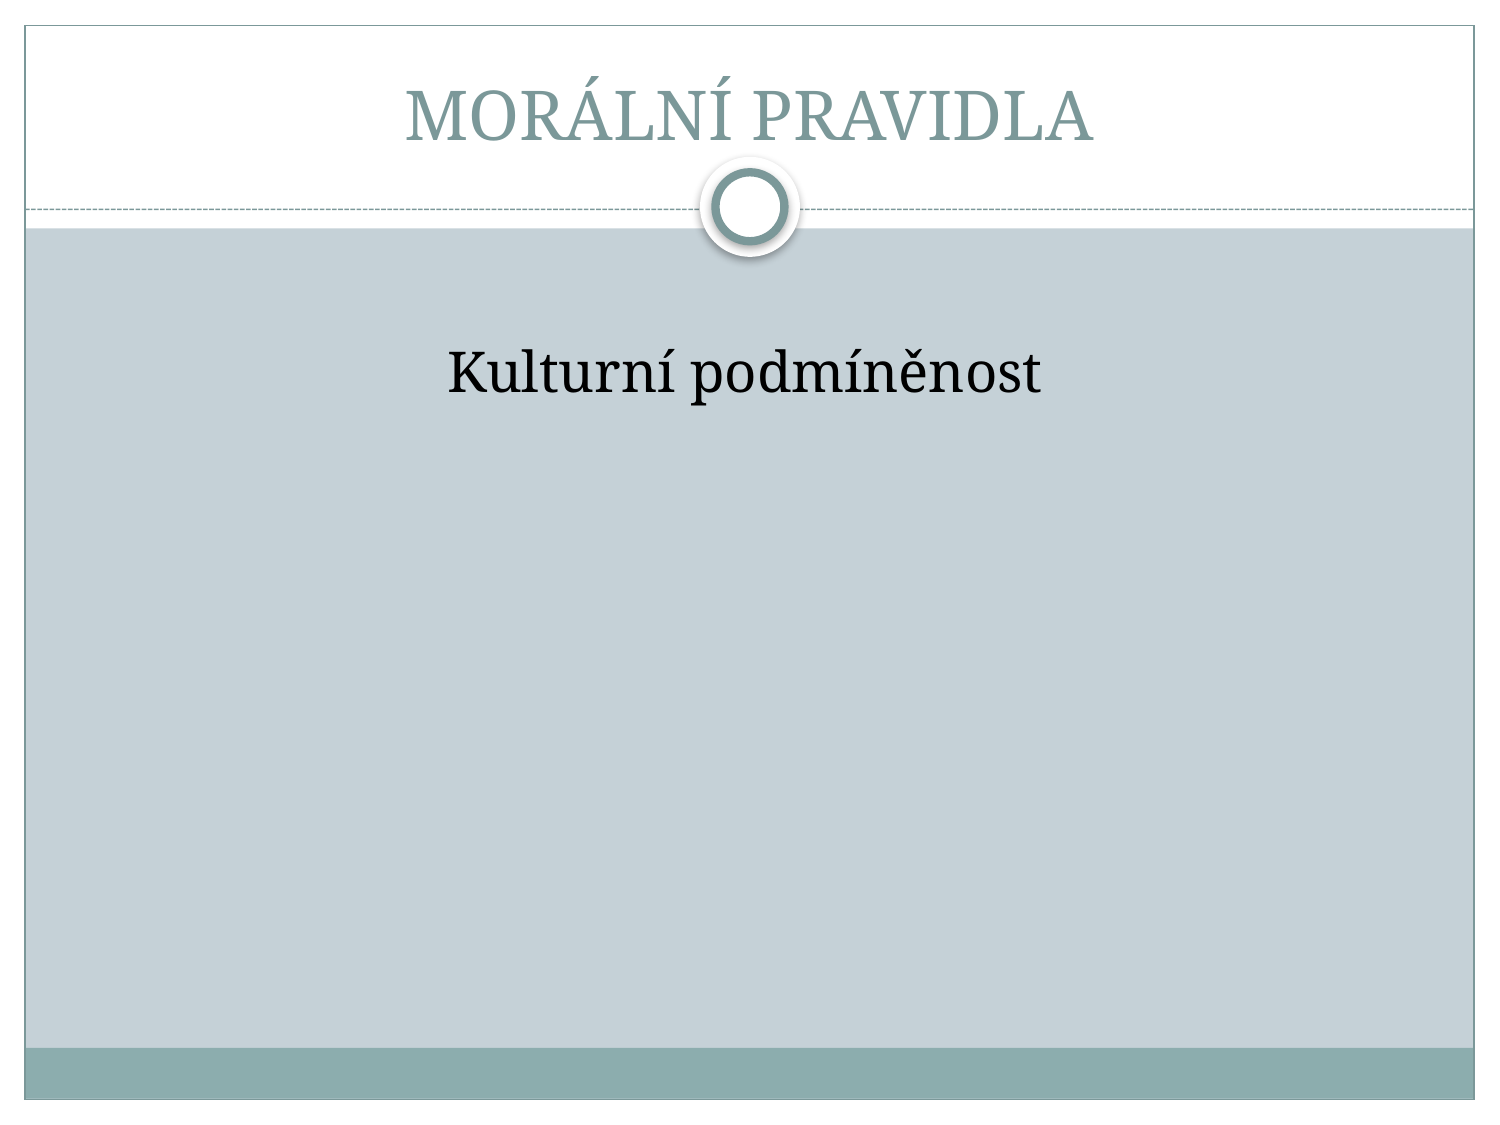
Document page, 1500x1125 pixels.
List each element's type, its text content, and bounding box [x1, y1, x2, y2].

title MORÁLNÍ PRAVIDLA [49, 37, 1450, 162]
list Kulturní podmíněnost [49, 250, 1445, 1001]
